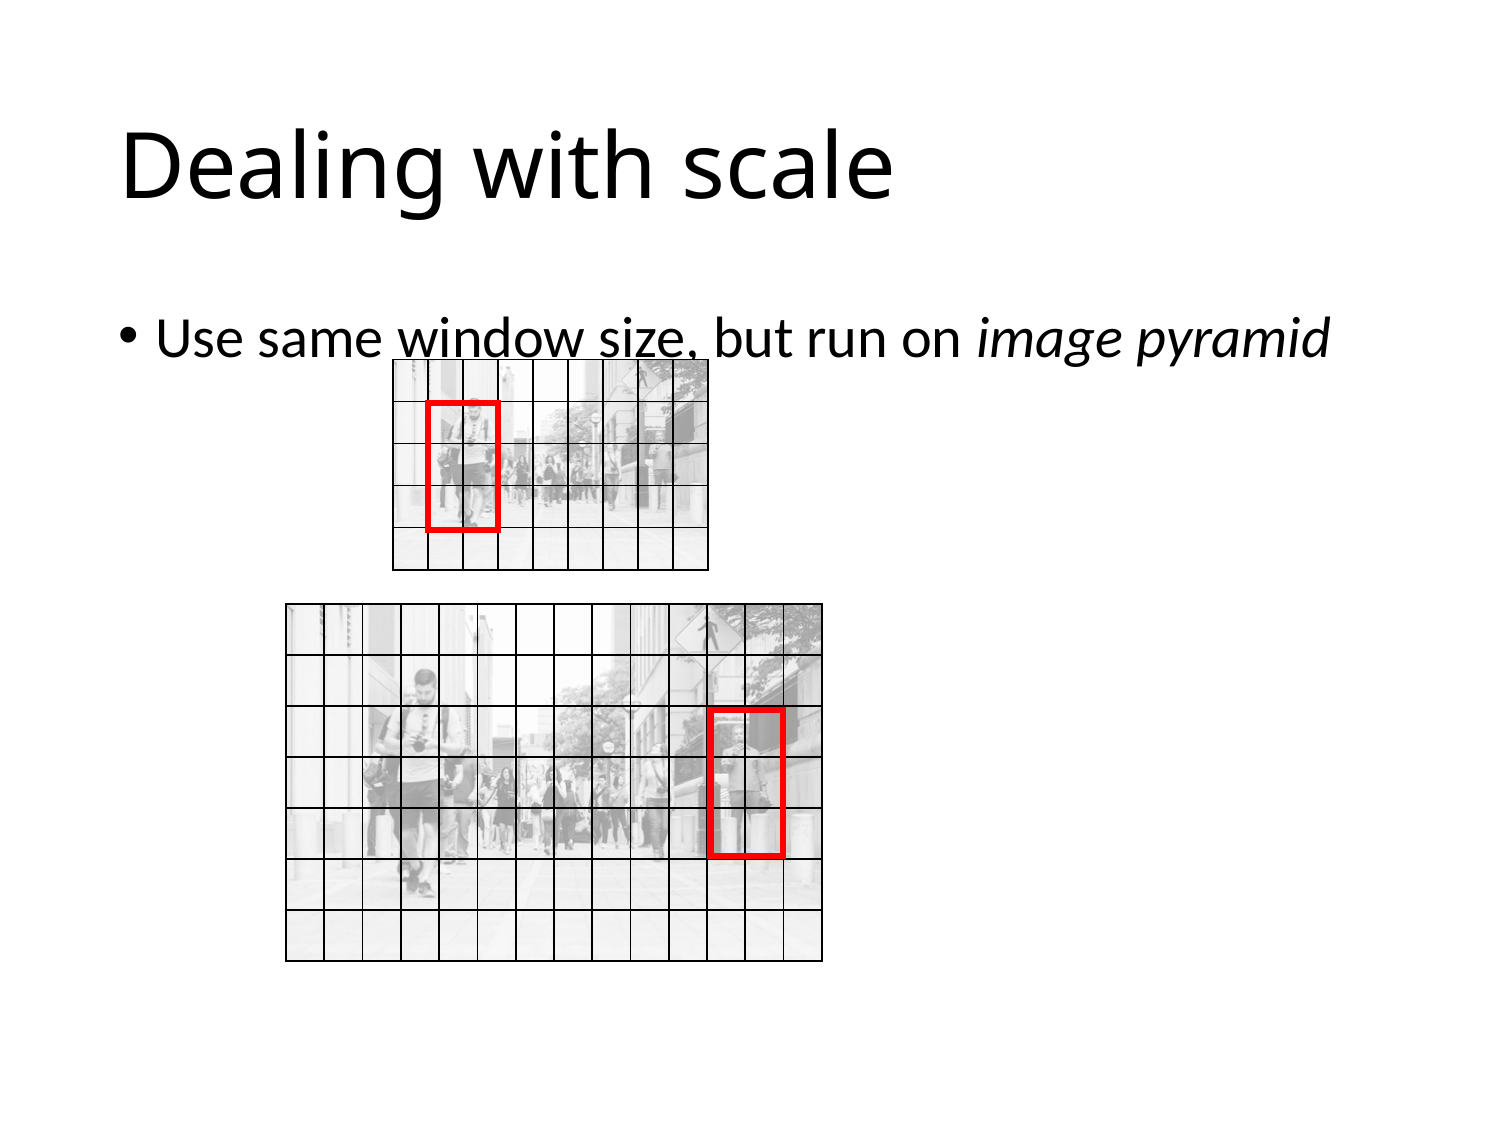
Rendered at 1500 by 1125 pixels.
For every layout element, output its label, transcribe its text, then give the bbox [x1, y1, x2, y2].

picture [286, 603, 823, 962]
list Use same window size, but run on image pyramid [103, 299, 1397, 1014]
picture [392, 359, 709, 570]
title Dealing with scale [103, 59, 1397, 278]
